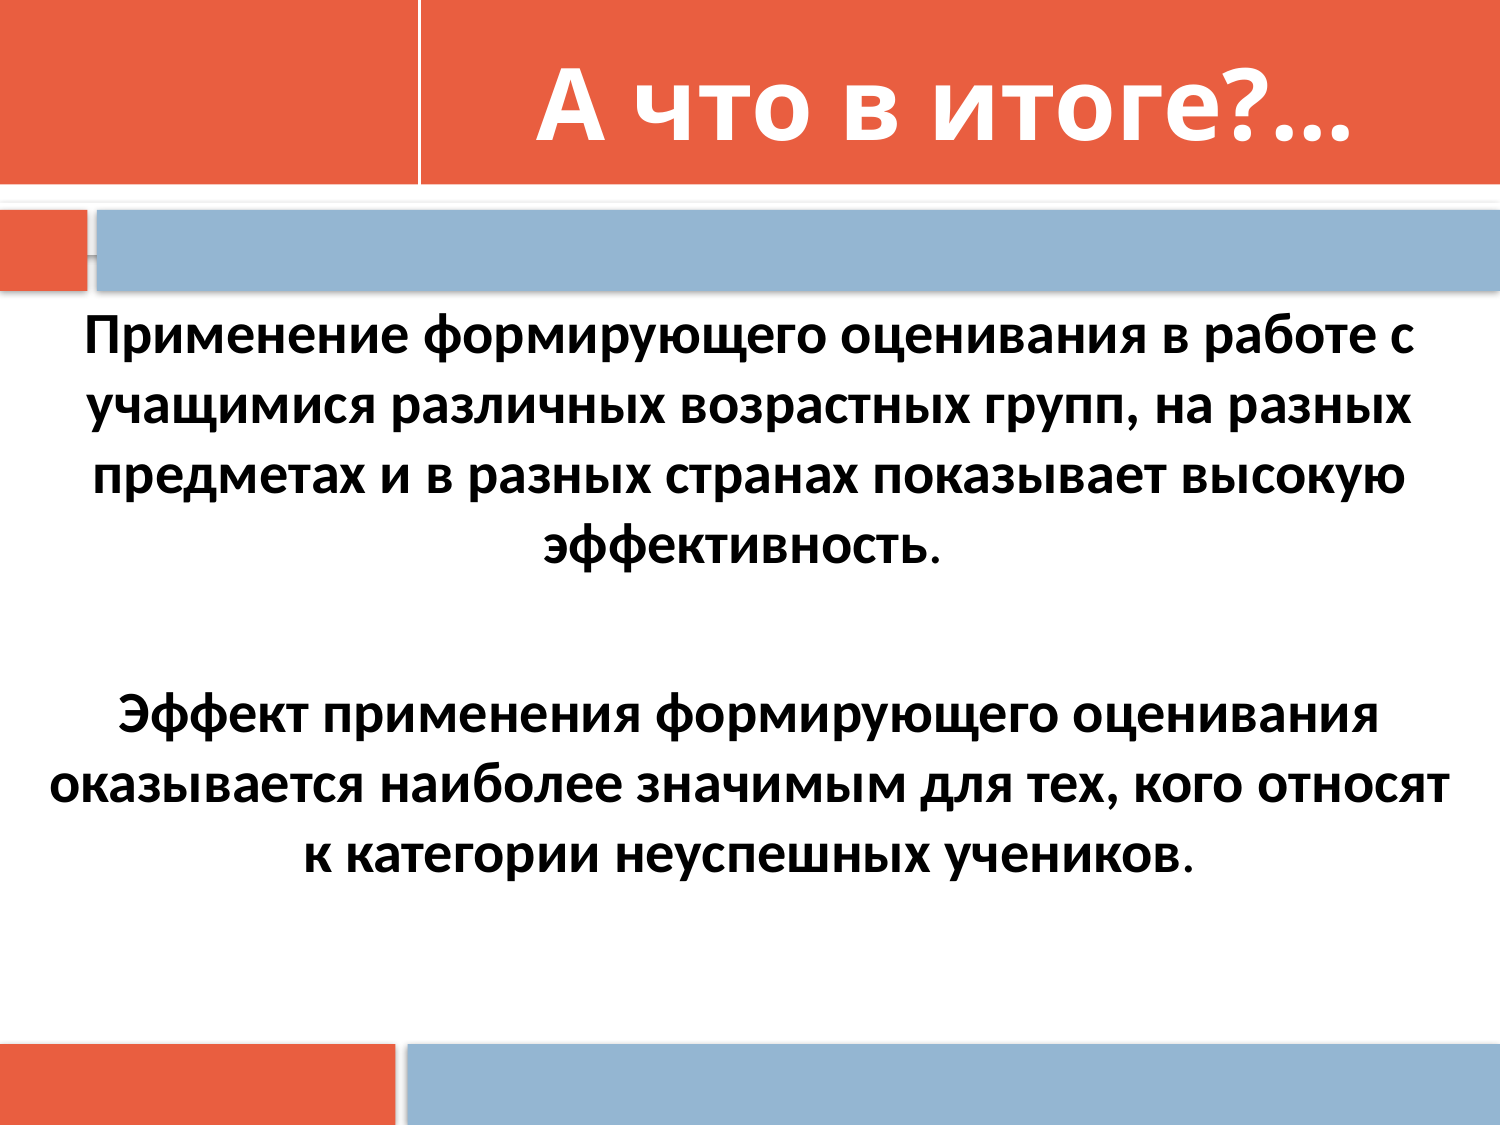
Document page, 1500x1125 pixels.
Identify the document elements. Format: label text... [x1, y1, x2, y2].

list Применение формирующего оценивания в работе с учащимися различных возрастных групп, на разных предметах и в разных странах показывает высокую эффективность. Эффект применения формирующего оценивания оказывается наиболее значимым для тех, кого относят к категории неуспешных учеников. [29, 287, 1471, 1083]
title А что в итоге?... [454, 19, 1438, 182]
